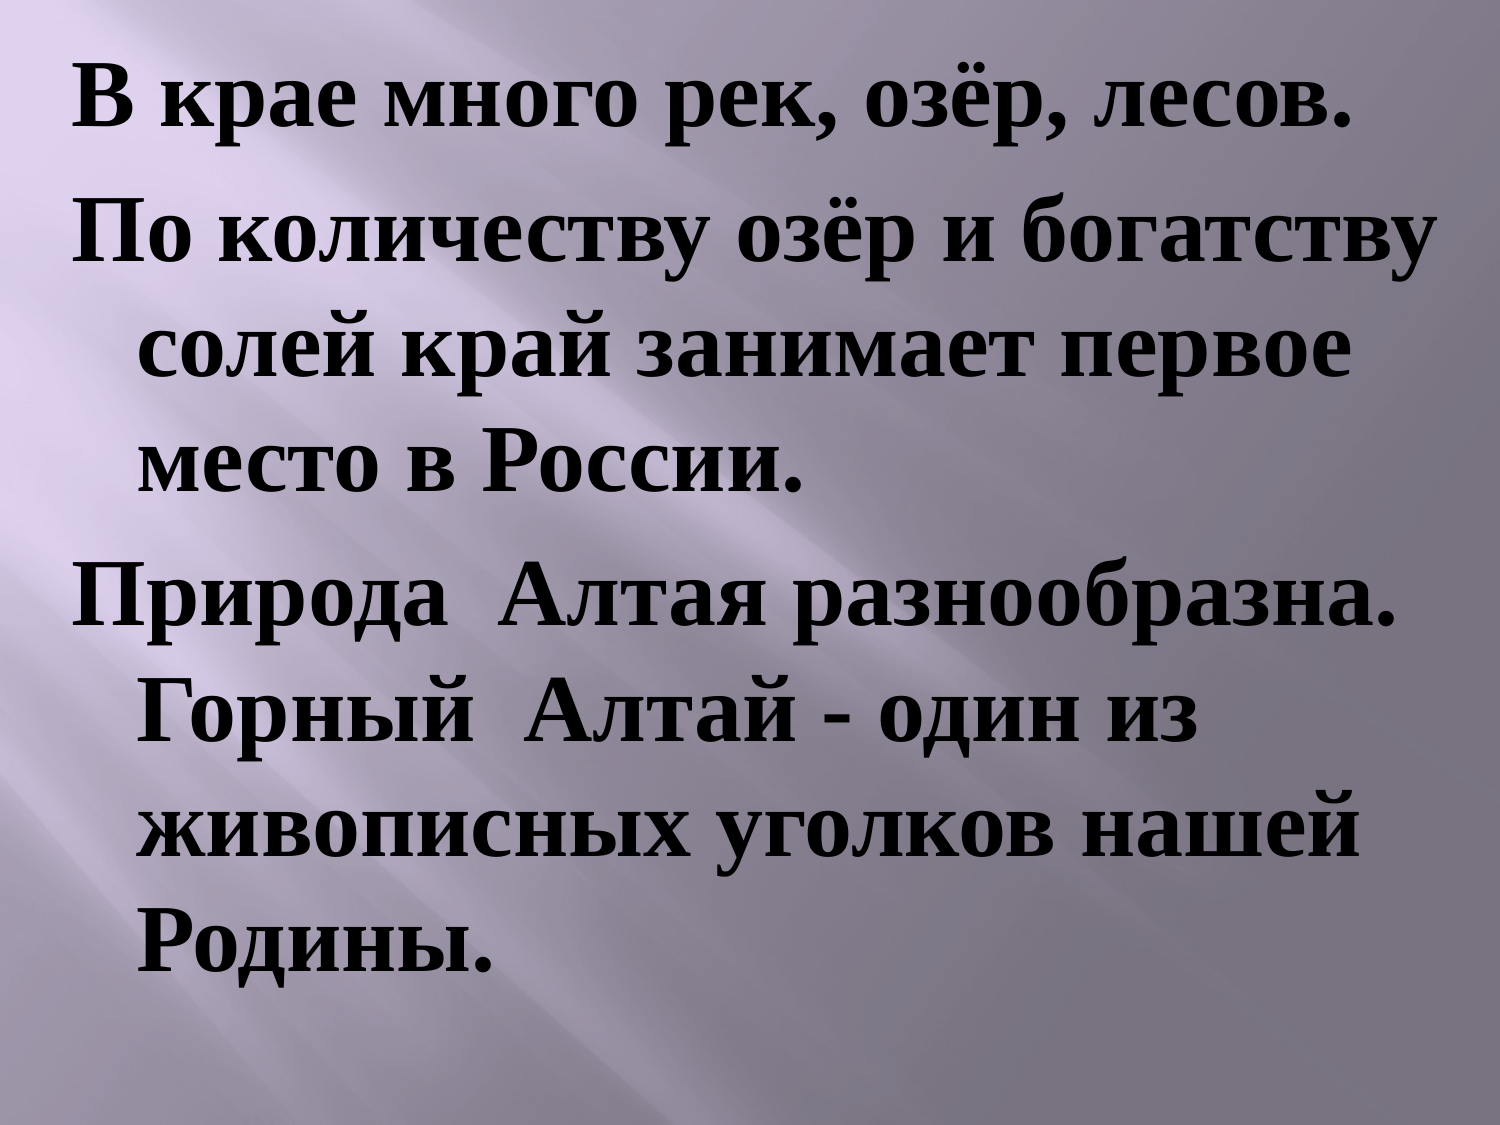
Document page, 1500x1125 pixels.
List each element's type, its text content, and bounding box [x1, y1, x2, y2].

list В крае много рек, озёр, лесов. По количеству озёр и богатству солей край занимает первое место в России. Природа Алтая разнообразна. Горный Алтай - один из живописных уголков нашей Родины. [35, 23, 1477, 1079]
